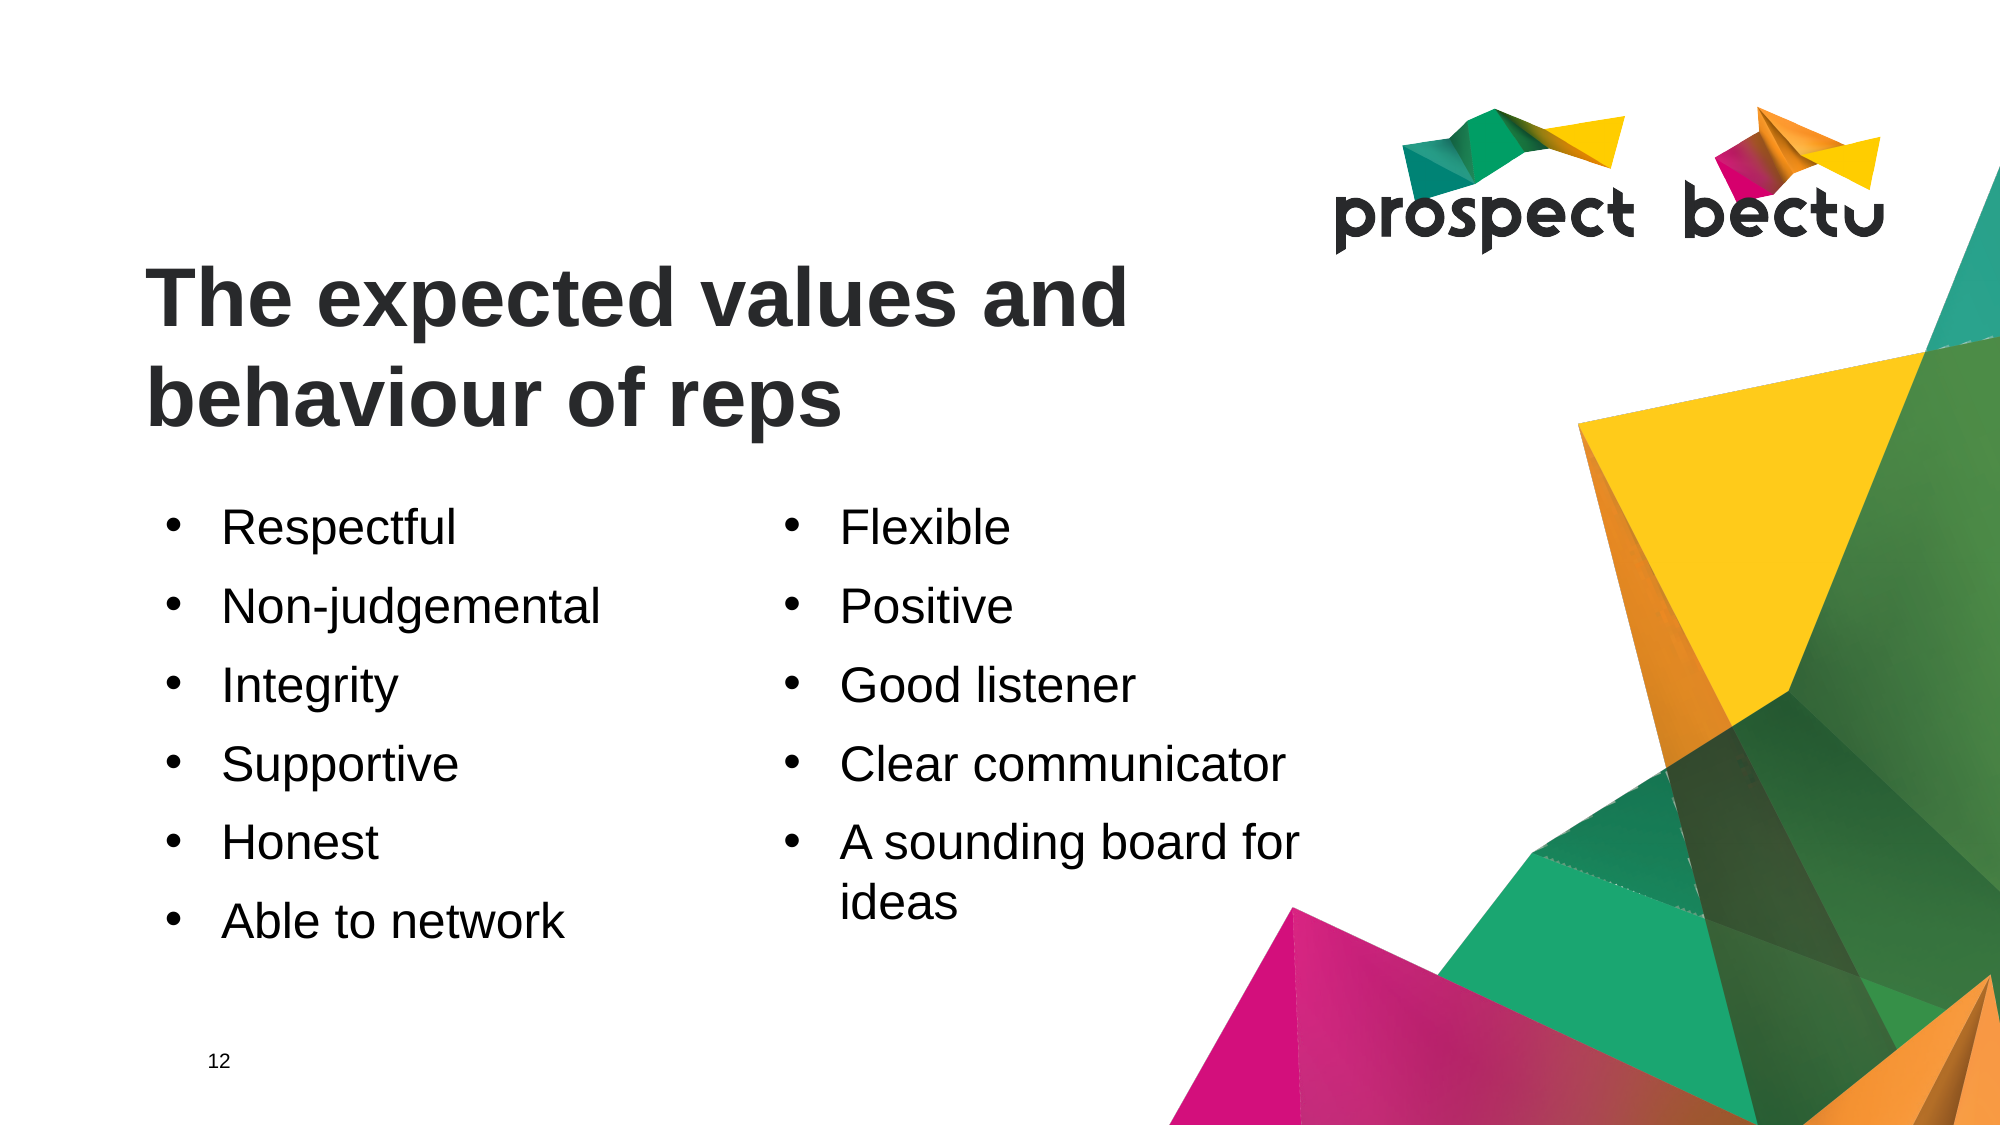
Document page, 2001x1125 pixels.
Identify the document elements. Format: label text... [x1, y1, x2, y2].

title The expected values and behaviour of reps [145, 217, 1310, 443]
text_box Respectful Non-judgemental Integrity Supportive Honest Able to network [164, 494, 757, 1017]
text_box Flexible Positive Good listener Clear communicator A sounding board for ideas [783, 494, 1395, 1013]
picture [1169, 0, 2000, 1125]
